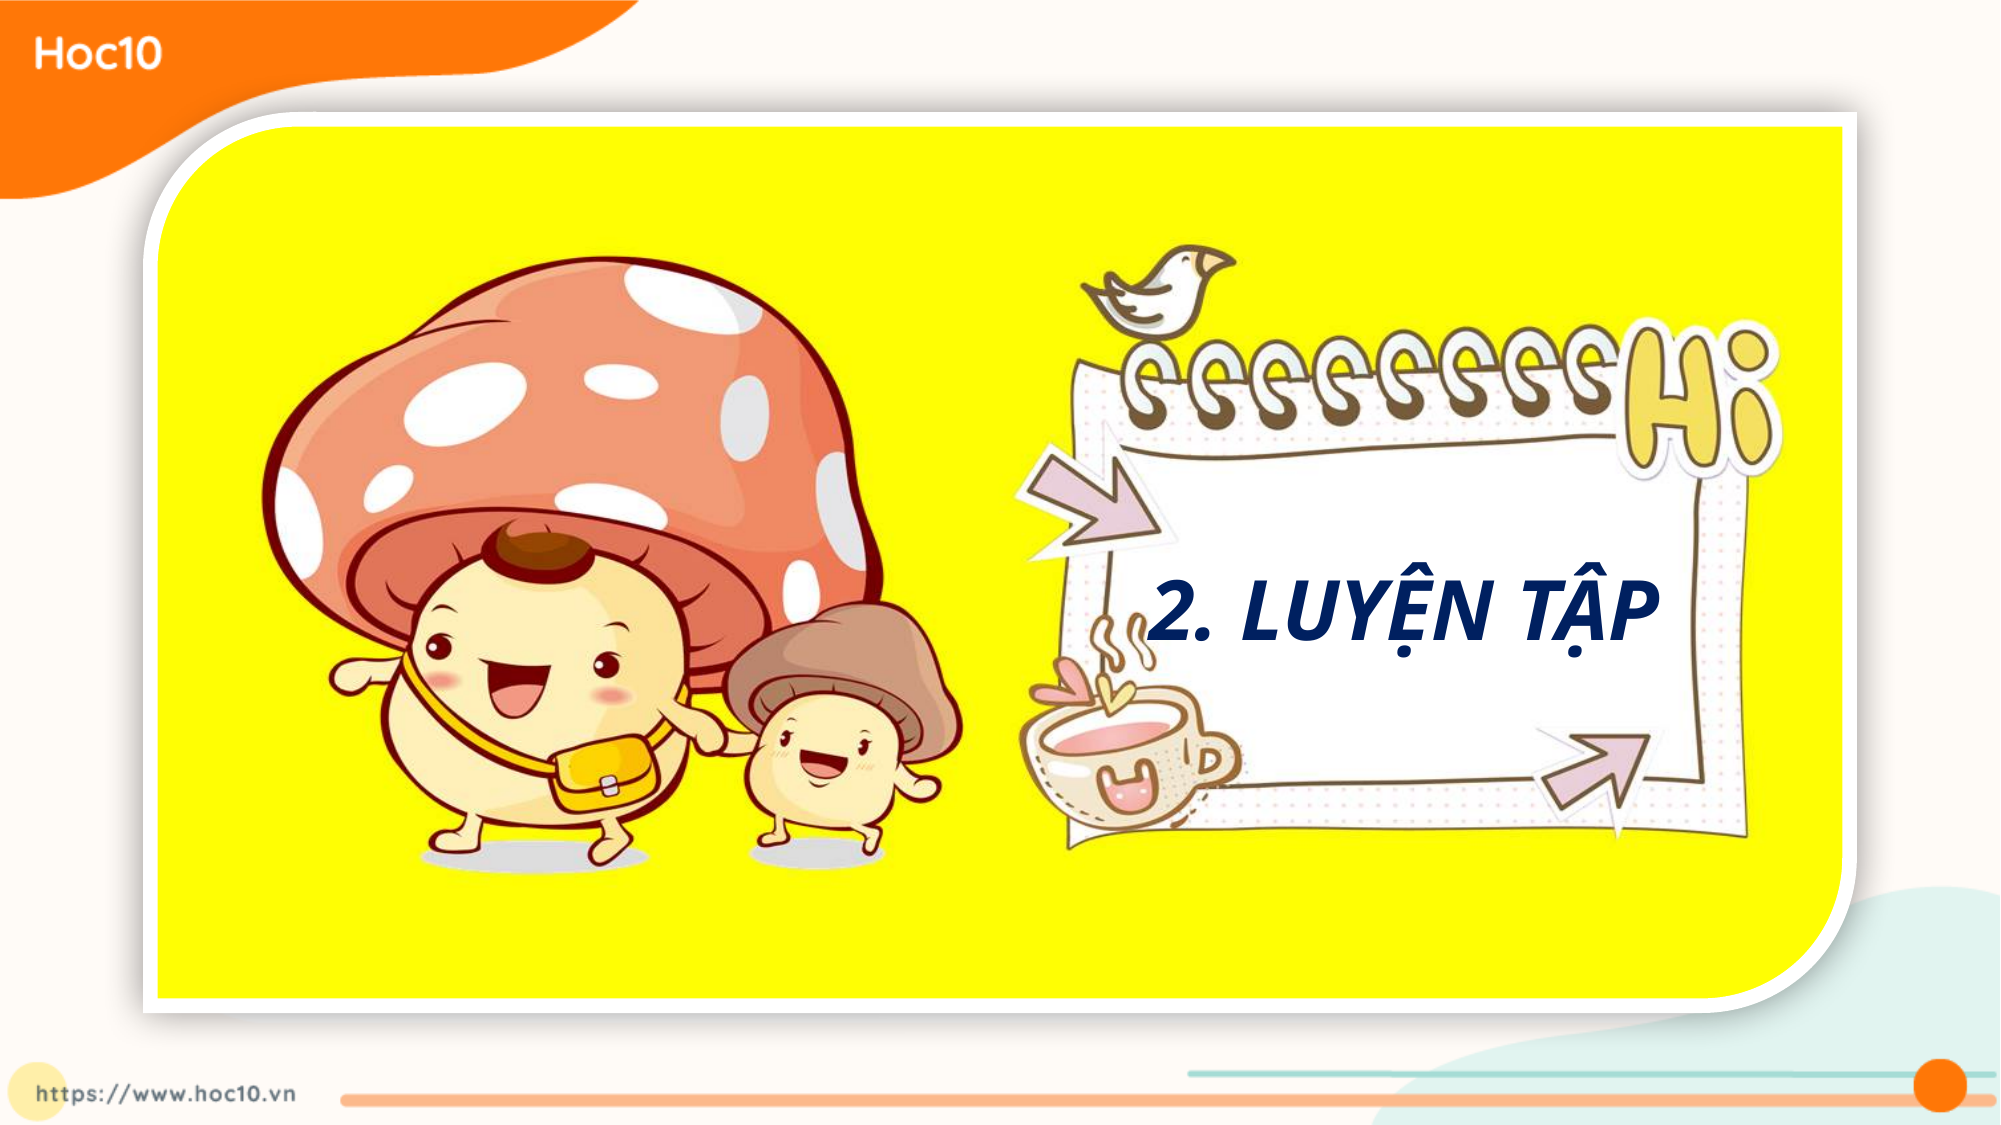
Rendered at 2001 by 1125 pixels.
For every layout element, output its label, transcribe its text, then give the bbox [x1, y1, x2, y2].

picture [0, 0, 2000, 1125]
text_box 2. LUYỆN TẬP [1850, 502, 1974, 662]
